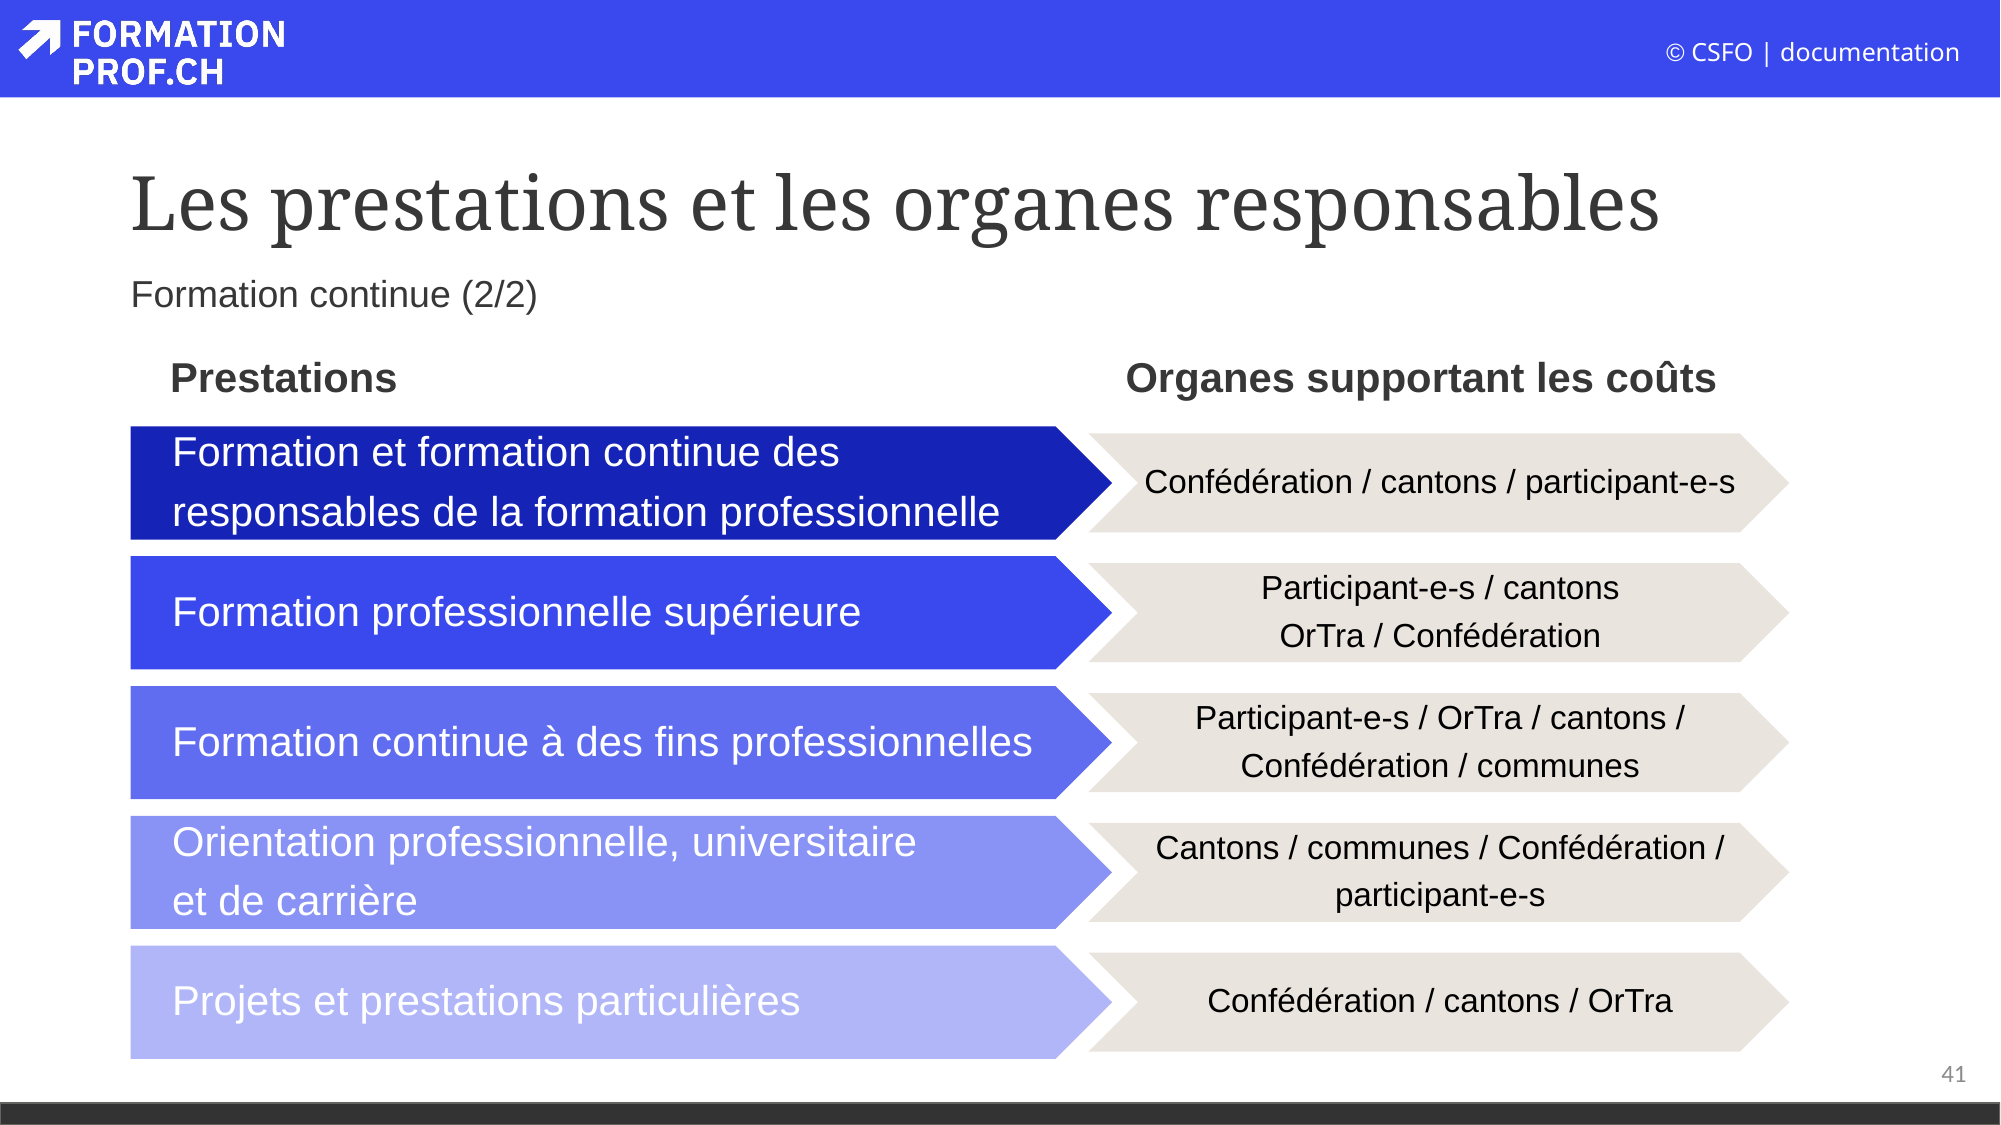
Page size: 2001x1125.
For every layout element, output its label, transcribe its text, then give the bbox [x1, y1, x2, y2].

picture [18, 20, 284, 85]
text_box Prestations [155, 348, 535, 425]
list Formation continue (2/2) [115, 267, 1438, 349]
title Les prestations et les organes responsables [115, 97, 1912, 316]
text_box Organes supportant les coûts [1110, 348, 1757, 425]
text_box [115, 425, 1790, 1060]
slide_number 41 [1531, 1042, 1982, 1103]
